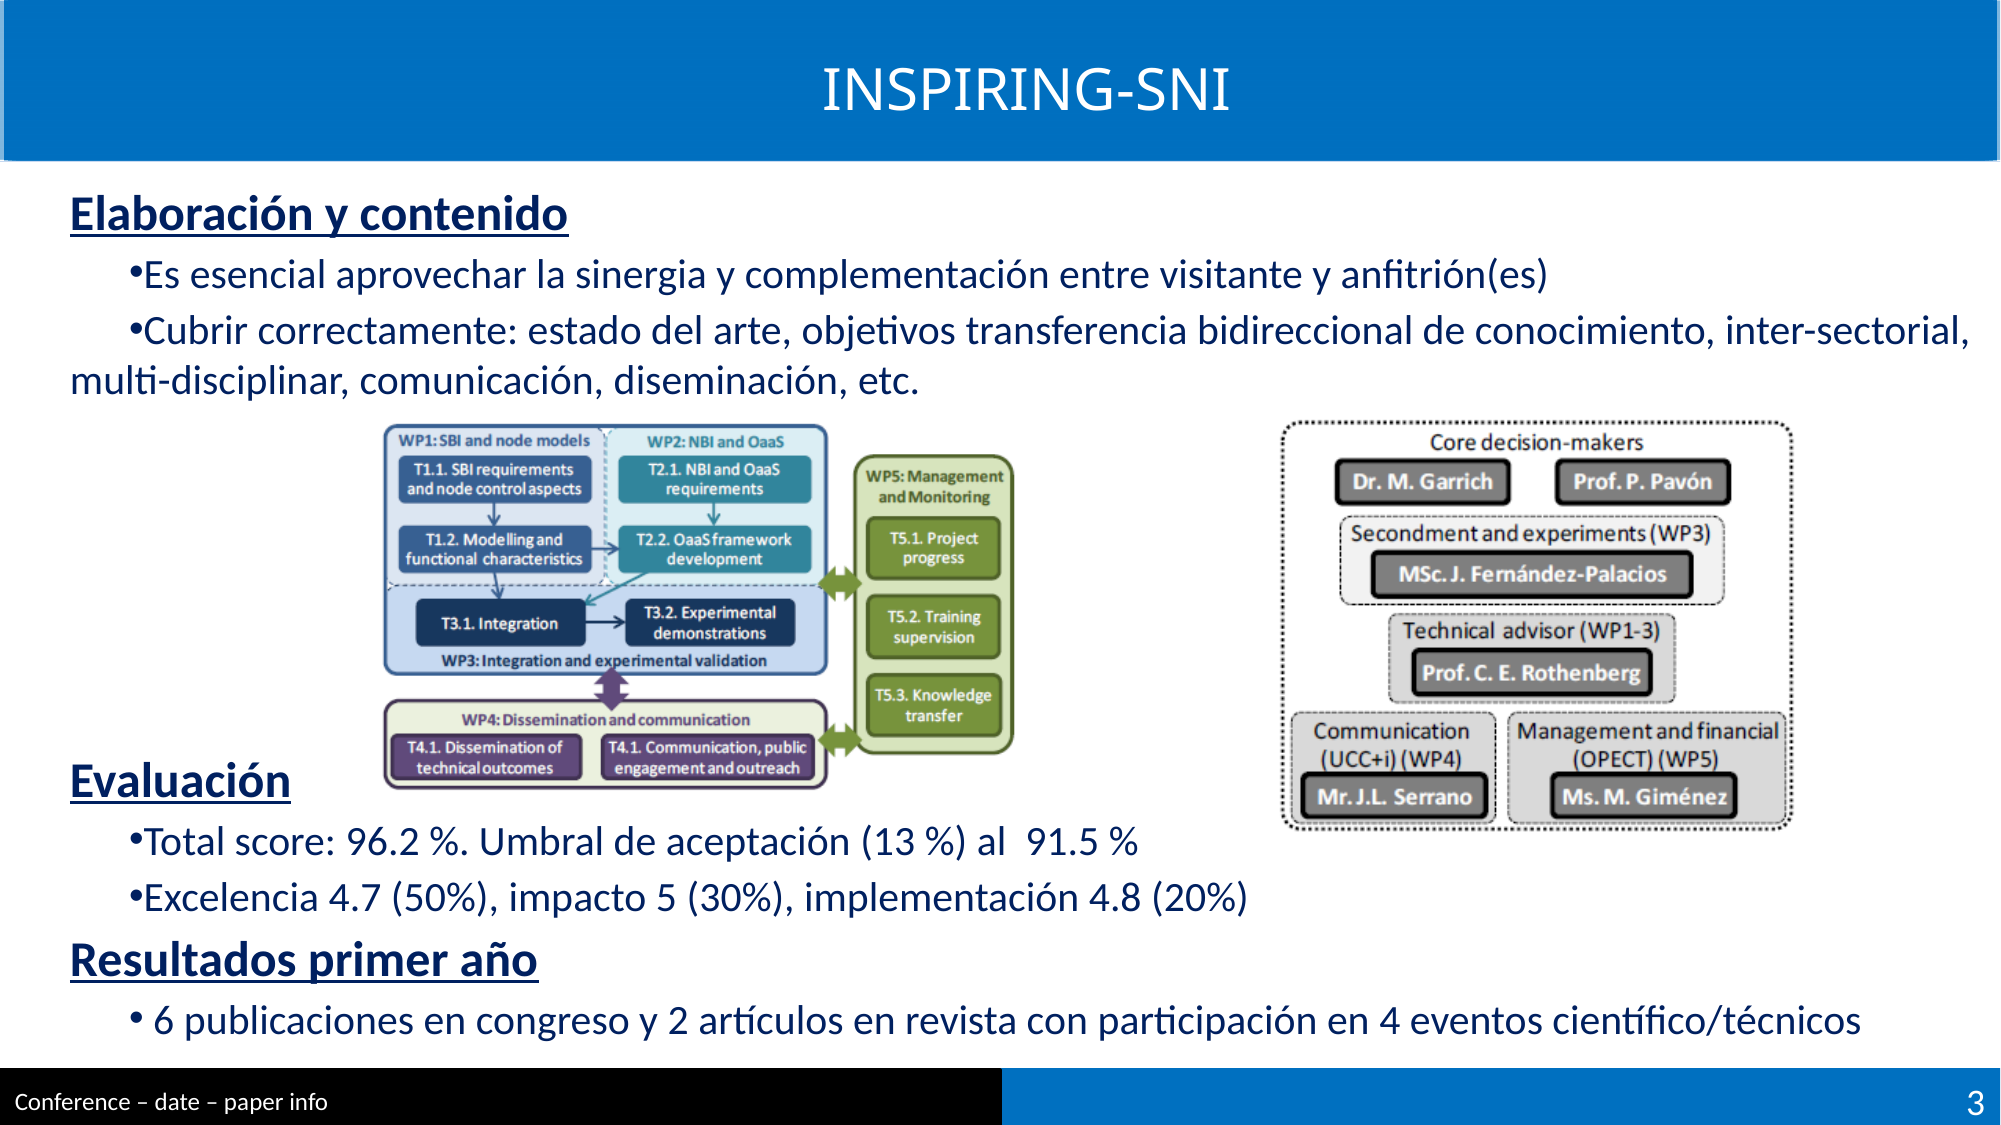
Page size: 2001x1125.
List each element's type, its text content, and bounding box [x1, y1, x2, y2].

picture [373, 420, 1024, 797]
title INSPIRING-SNI [432, 30, 1621, 144]
picture [0, 0, 2001, 161]
text_box Elaboración y contenido Es esencial aprovechar la sinergia y complementación entre visitante y anfitrión(es) Cubrir correctamente: estado del arte, objetivos transferencia bidireccional de conocimiento, inter-sectorial, multi-disciplinar, comunicación, diseminación, etc. Evaluación Total score: 96.2 %. Umbral de aceptación (13 %) al 91.5 % Excelencia 4.7 (50%), impacto 5 (30%), implementación 4.8 (20%) Resultados primer año 6 publicaciones en congreso y 2 artículos en revista con participación en 4 eventos científico/técnicos [55, 172, 2000, 1083]
picture [1271, 411, 1802, 844]
